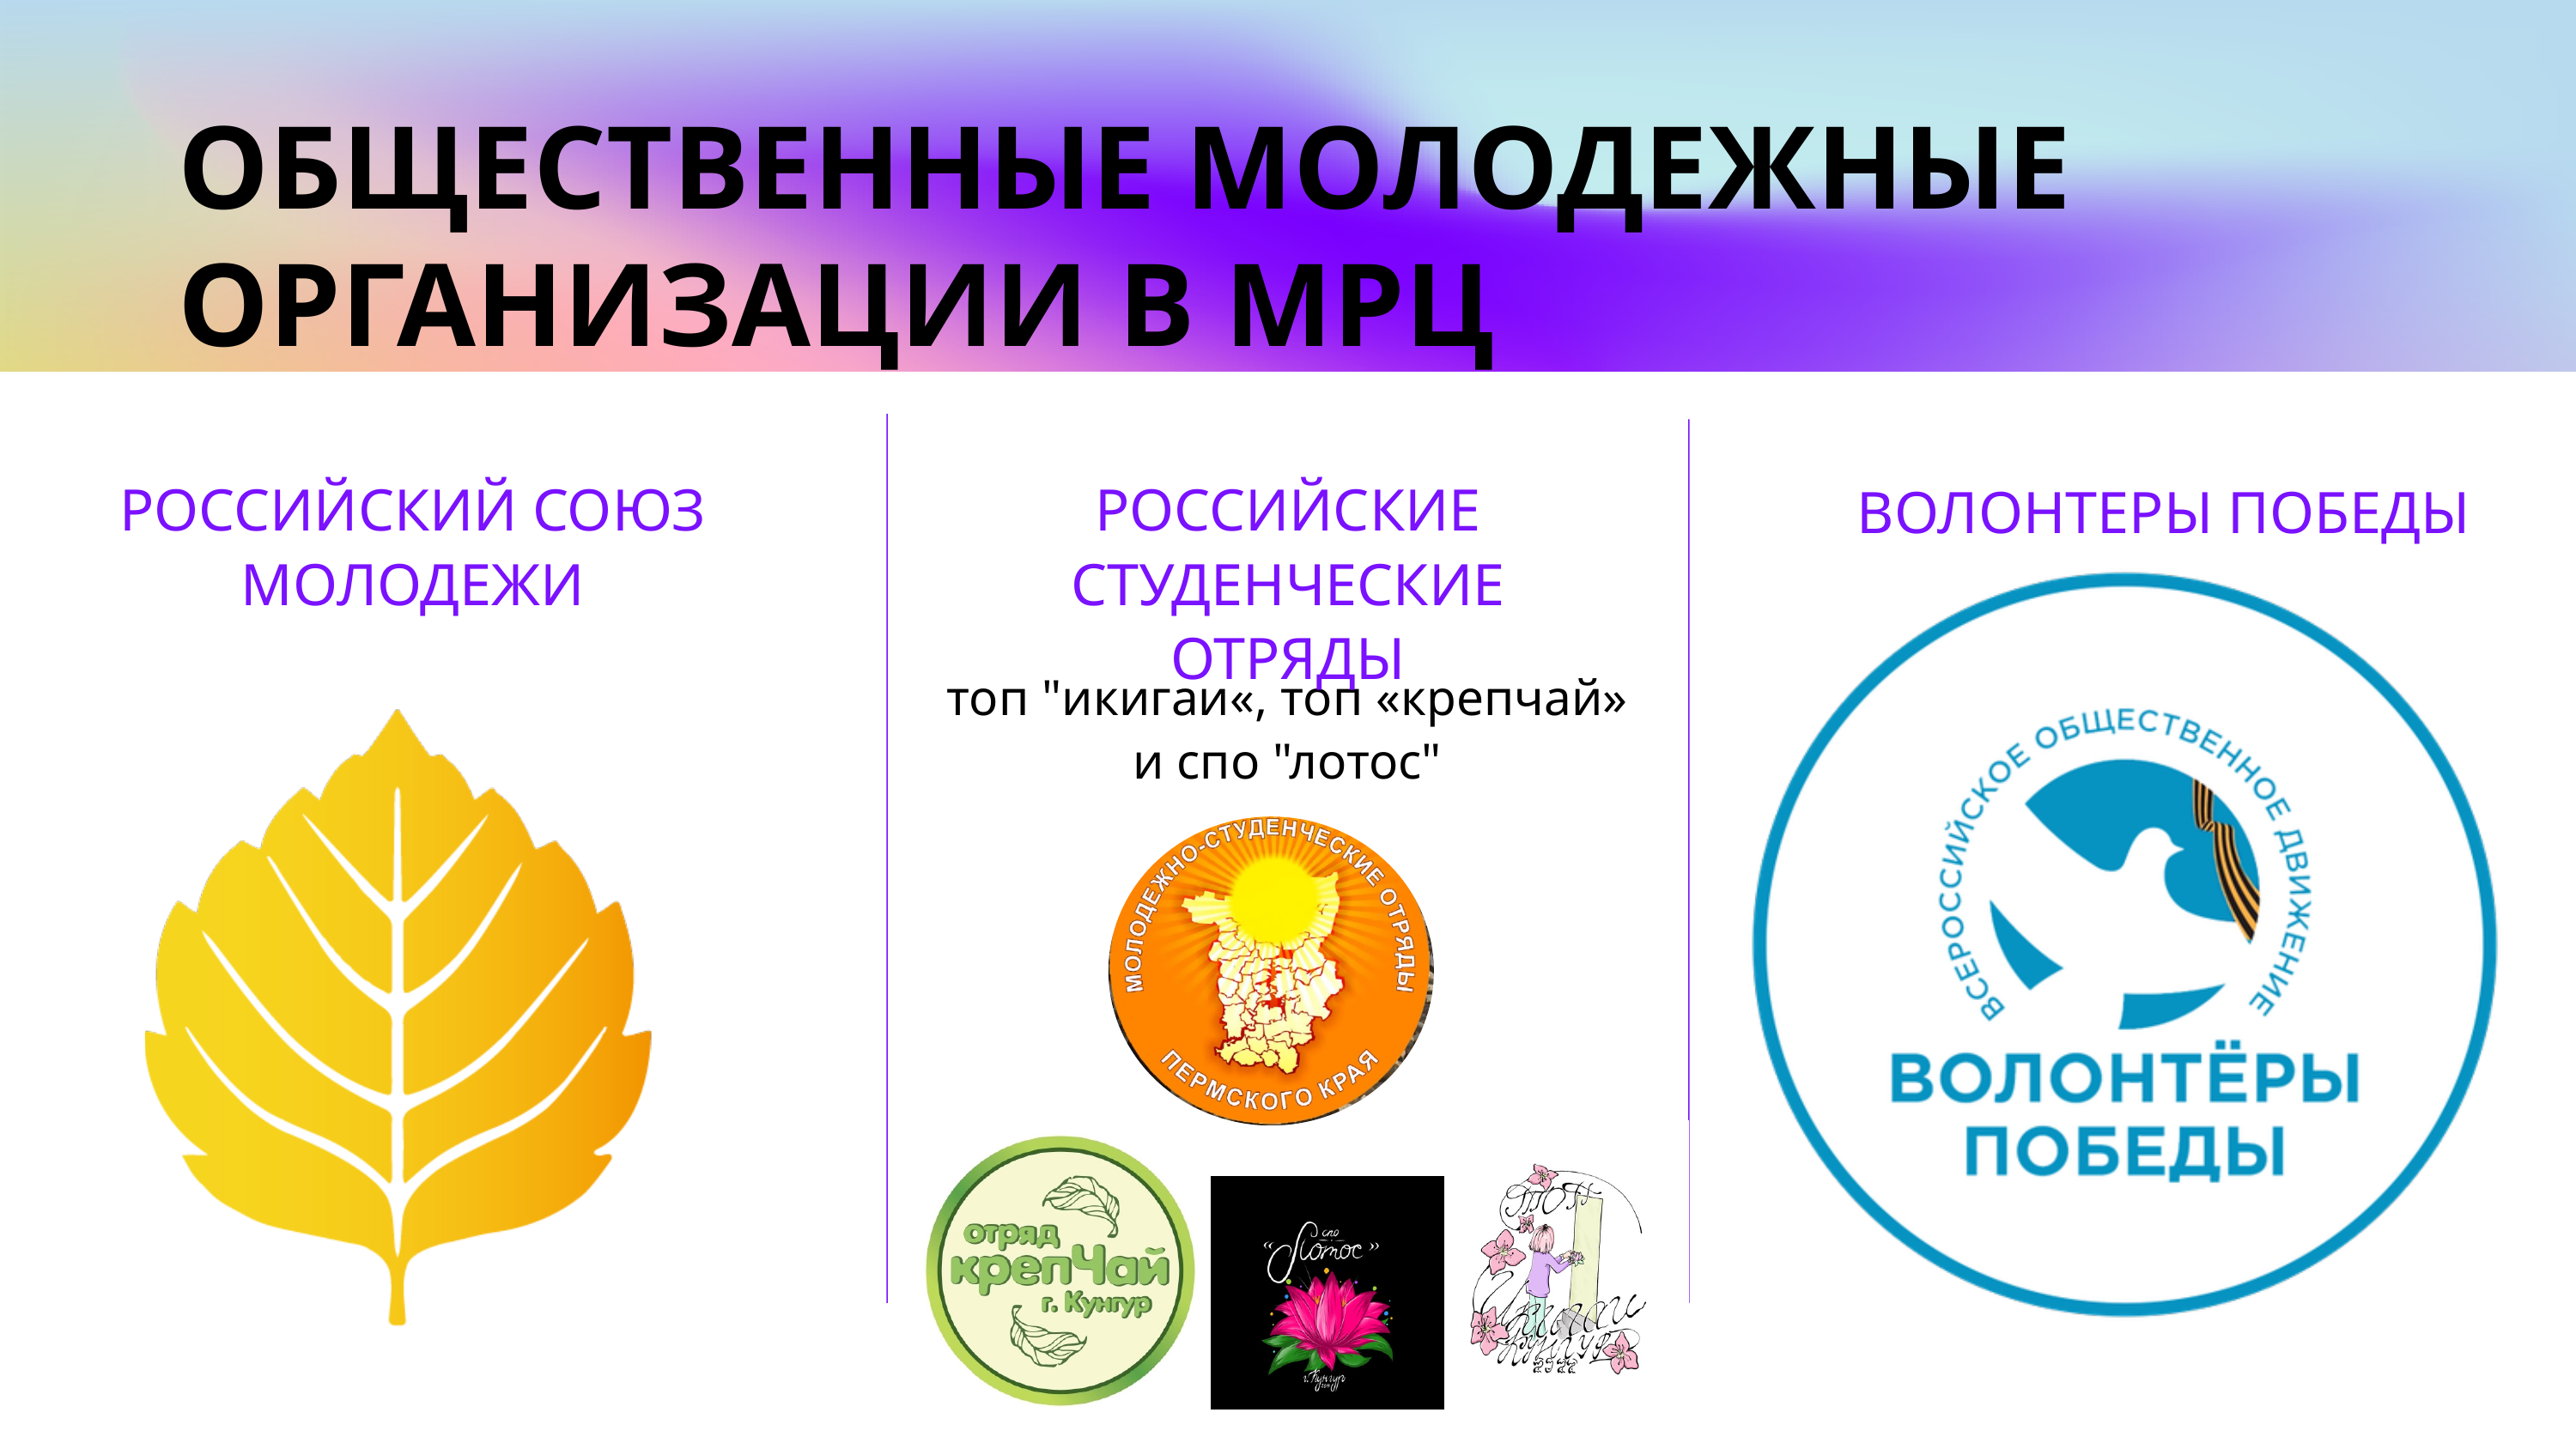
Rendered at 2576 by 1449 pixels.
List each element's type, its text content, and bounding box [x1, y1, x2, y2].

picture [1722, 543, 2529, 1348]
text_box РОССИЙСКИЙ СОЮЗ МОЛОДЕЖИ [46, 467, 780, 617]
text_box ВОЛОНТЕРЫ ПОБЕДЫ [1856, 470, 2541, 545]
picture [144, 613, 718, 1422]
picture [921, 1131, 1200, 1410]
text_box РОССИЙСКИЕ СТУДЕНЧЕСКИЕ ОТРЯДЫ [946, 467, 1630, 691]
picture [1108, 815, 1689, 1423]
picture [0, 0, 2576, 372]
text_box топ "икигаи«, топ «крепчай» и спо "лотос" [945, 662, 1629, 789]
